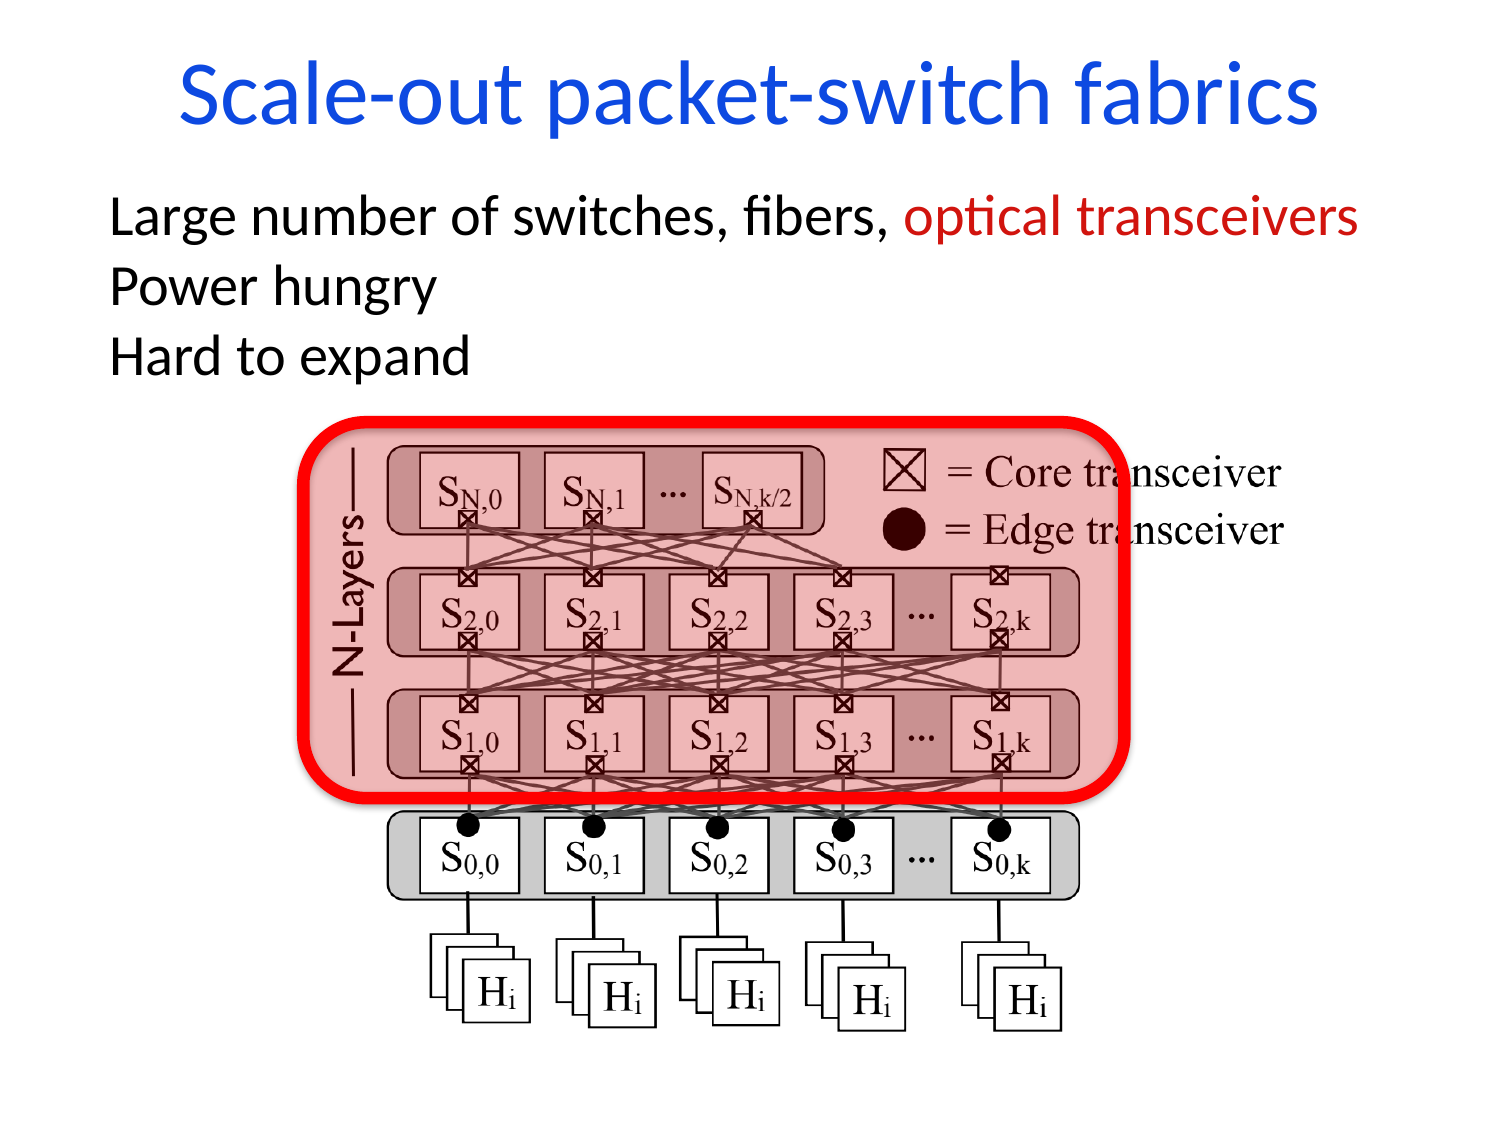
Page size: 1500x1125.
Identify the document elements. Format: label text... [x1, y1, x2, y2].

picture [294, 421, 1309, 1047]
text_box Large number of switches, fibers, optical transceivers Power hungry Hard to expand [94, 169, 1462, 395]
title Scale-out packet-switch fabrics [75, 20, 1425, 154]
